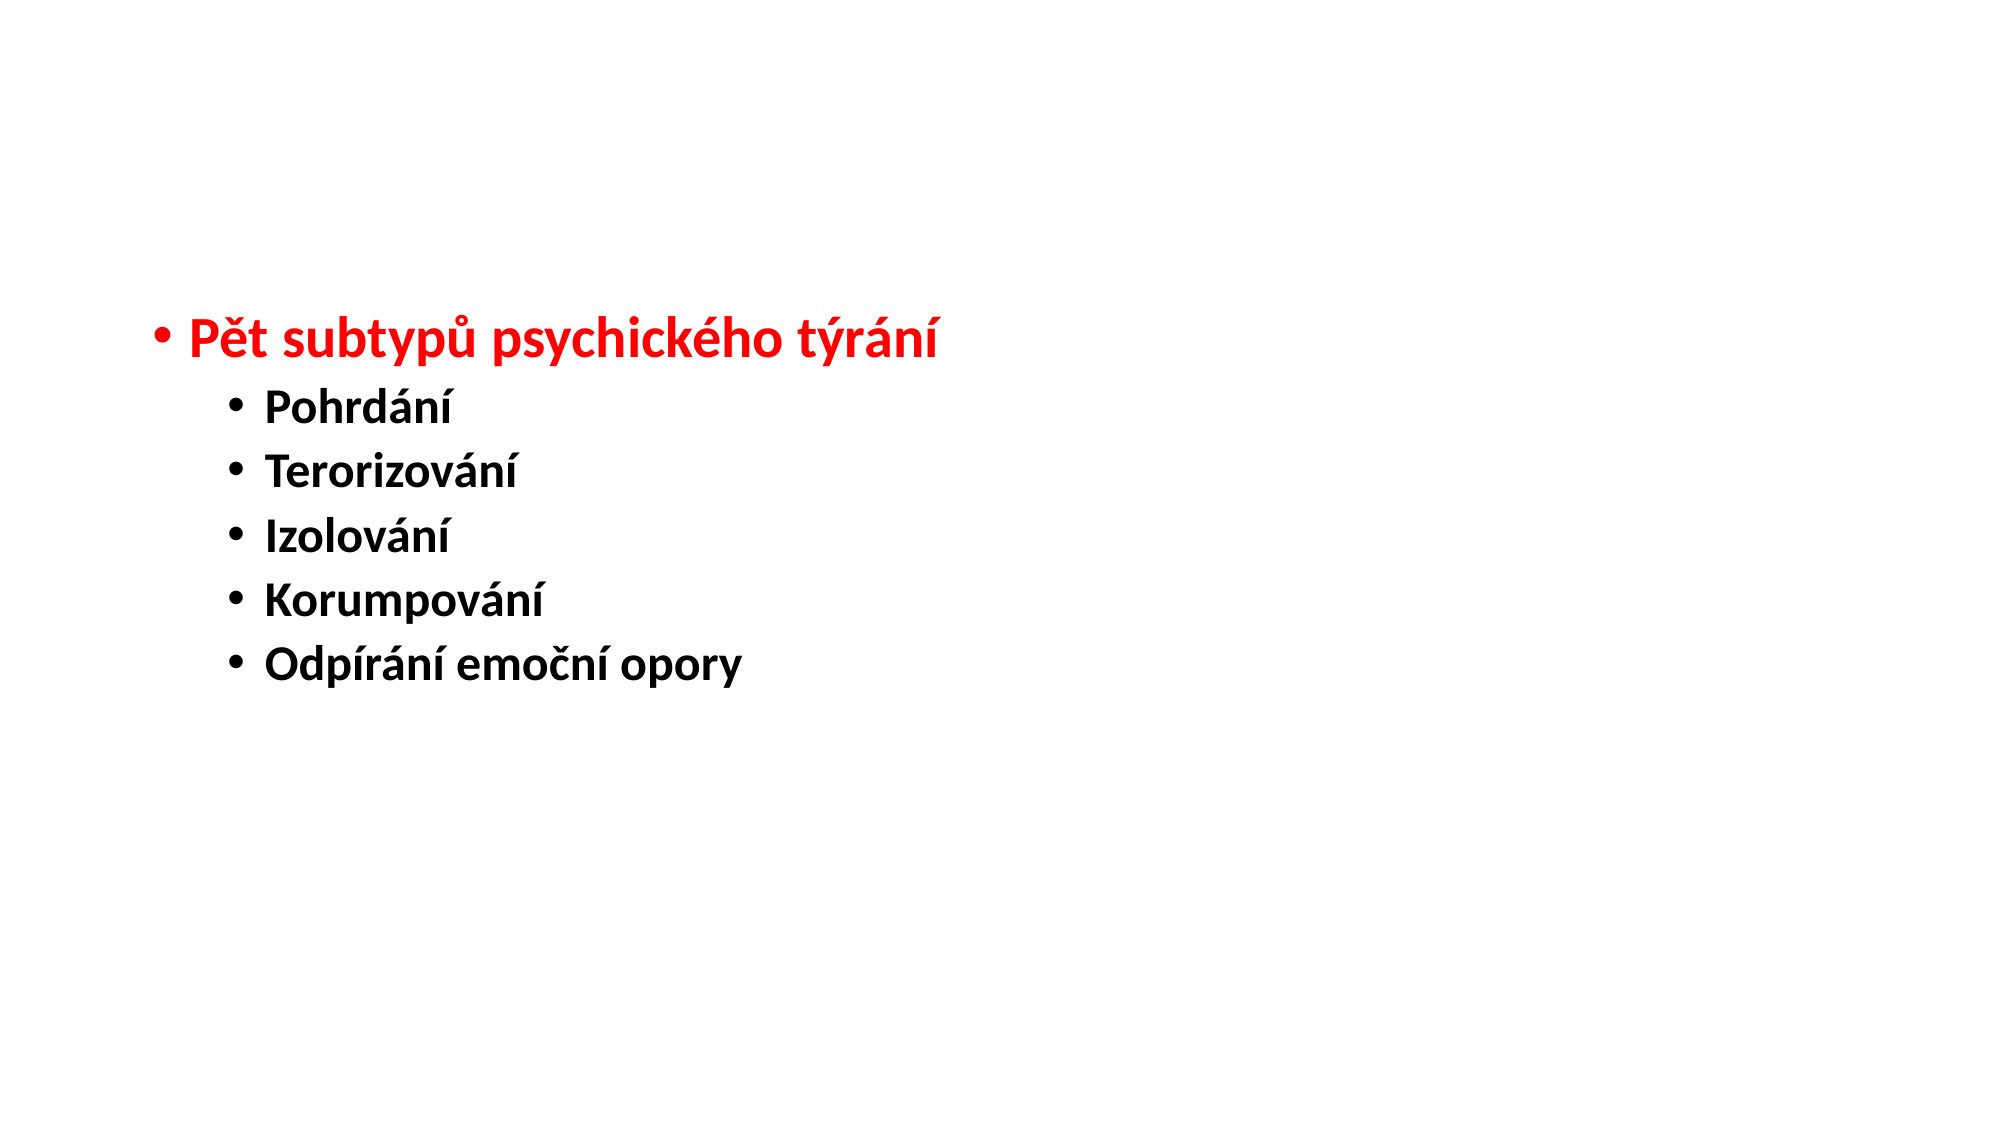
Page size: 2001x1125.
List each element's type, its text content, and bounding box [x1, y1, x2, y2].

list Pět subtypů psychického týrání Pohrdání Terorizování Izolování Korumpování Odpírání emoční opory [137, 299, 1863, 1014]
